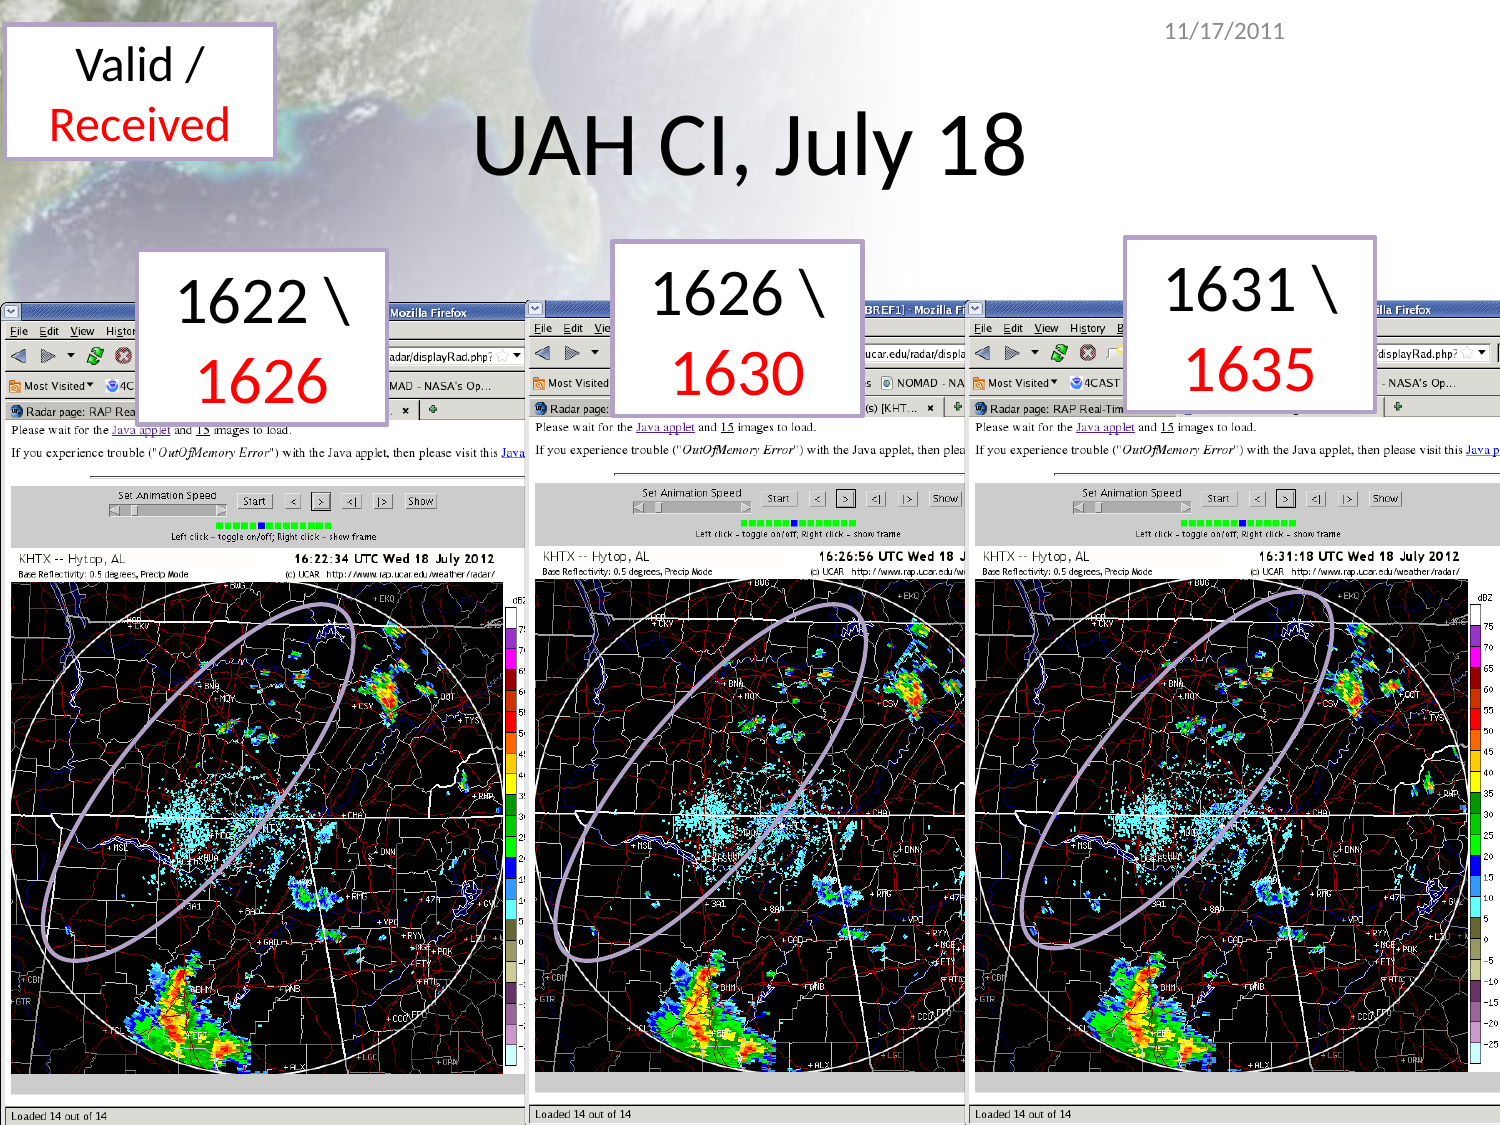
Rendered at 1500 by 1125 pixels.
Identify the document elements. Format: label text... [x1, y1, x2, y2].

text_box 1631 \ 1635 [1125, 237, 1375, 298]
text_box 1622 \ 1626 [137, 249, 387, 301]
text_box Valid / Received [5, 24, 275, 160]
text_box 1626 \ 1630 [612, 241, 863, 298]
title UAH CI, July 18 [75, 45, 1425, 233]
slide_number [1148, 0, 1499, 60]
picture [0, 0, 1500, 1125]
